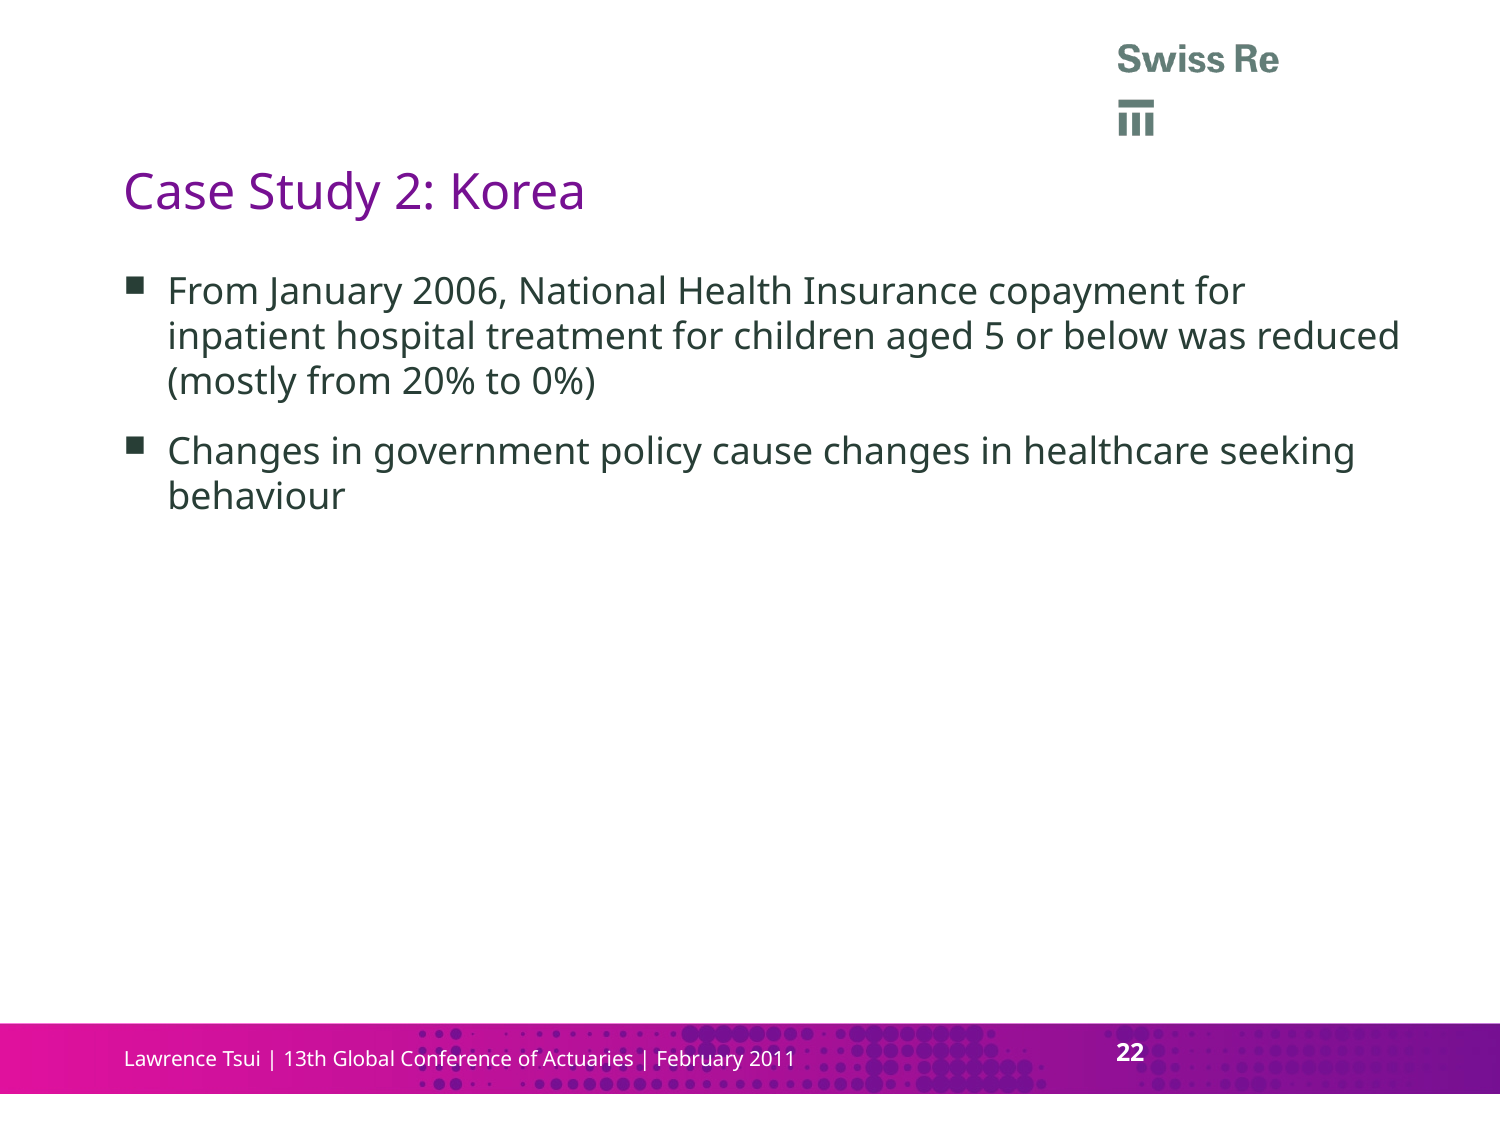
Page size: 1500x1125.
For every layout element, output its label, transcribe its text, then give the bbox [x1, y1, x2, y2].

slide_number 22 [1116, 1040, 1147, 1071]
title Case Study 2: Korea [123, 78, 1081, 220]
picture [0, 1023, 1500, 1094]
picture [1116, 42, 1281, 138]
list From January 2006, National Health Insurance copayment for inpatient hospital treatment for children aged 5 or below was reduced (mostly from 20% to 0%) Changes in government policy cause changes in healthcare seeking behaviour [123, 267, 1412, 976]
